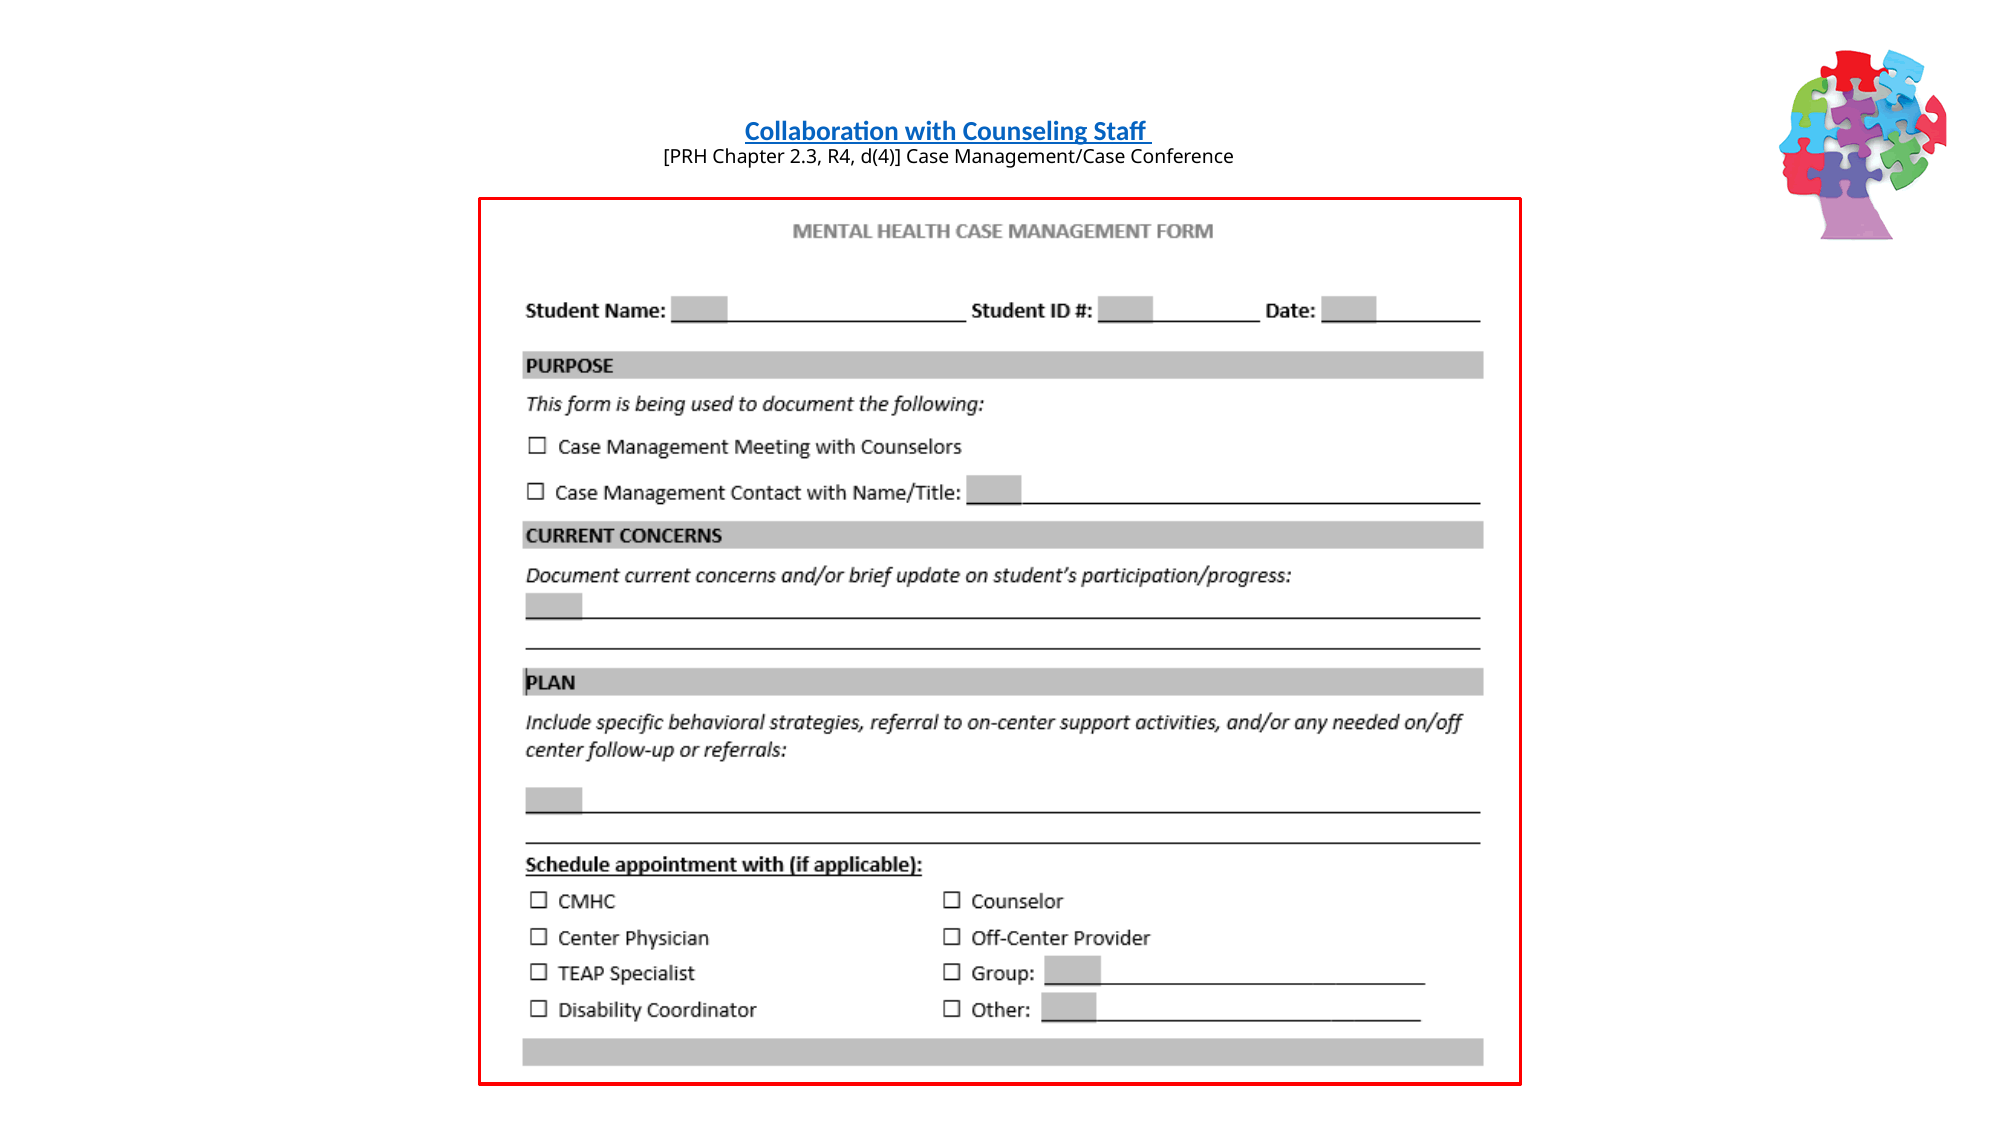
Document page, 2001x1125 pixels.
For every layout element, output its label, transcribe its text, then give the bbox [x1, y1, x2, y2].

title Collaboration with Counseling Staff [PRH Chapter 2.3, R4, d(4)] Case Management/Case Conference [0, 49, 1936, 268]
picture [1778, 48, 1947, 242]
picture [480, 200, 1519, 1083]
